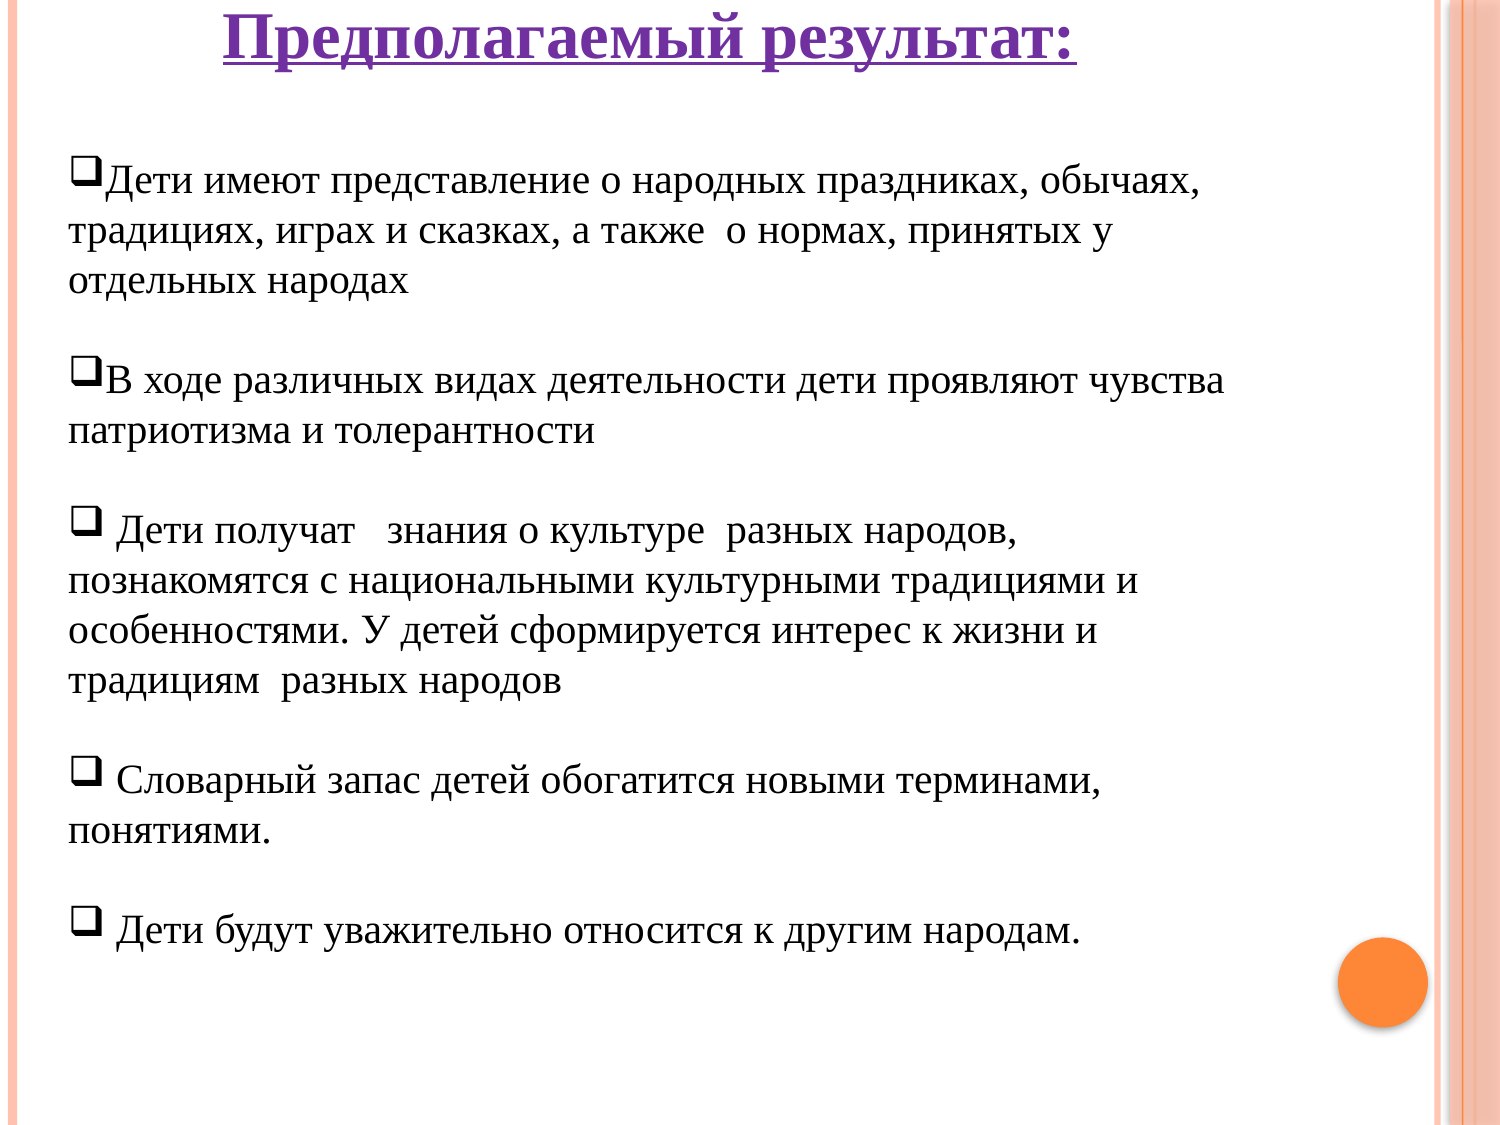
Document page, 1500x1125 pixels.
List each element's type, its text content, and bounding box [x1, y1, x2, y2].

text_box Предполагаемый результат: Дети имеют представление о народных праздниках, обычаях, традициях, играх и сказках, а также о нормах, принятых у отдельных народах В ходе различных видах деятельности дети проявляют чувства патриотизма и толерантности Дети получат знания о культуре разных народов, познакомятся с национальными культурными традициями и особенностями. У детей сформируется интерес к жизни и традициям разных народов Словарный запас детей обогатится новыми терминами, понятиями. Дети будут уважительно относится к другим народам. [53, 0, 1247, 1020]
